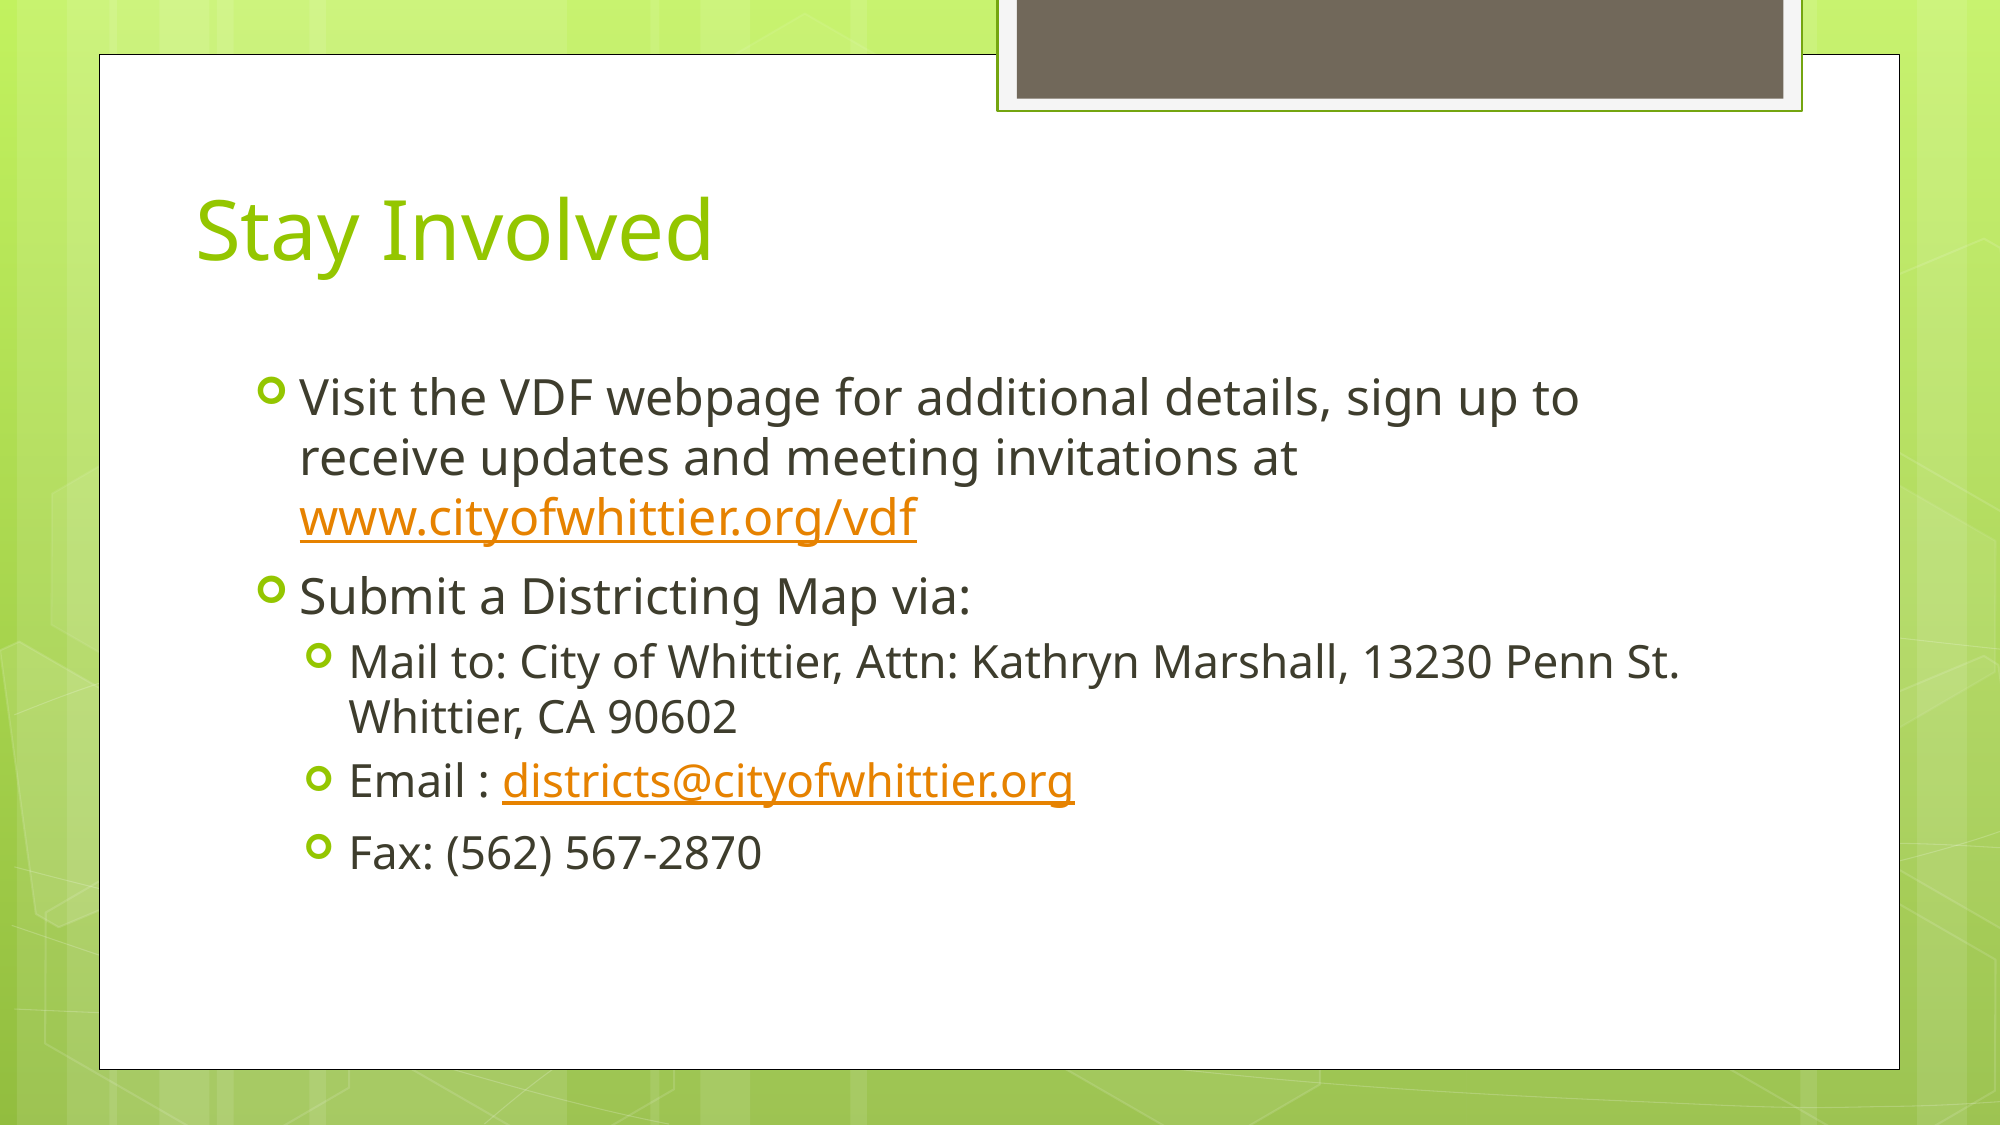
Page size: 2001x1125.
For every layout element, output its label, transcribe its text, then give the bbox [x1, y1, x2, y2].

title Stay Involved [180, 47, 1649, 285]
list Visit the VDF webpage for additional details, sign up to receive updates and meeting invitations at www.cityofwhittier.org/vdf Submit a Districting Map via: Mail to: City of Whittier, Attn: Kathryn Marshall, 13230 Penn St. Whittier, CA 90602 Email : districts@cityofwhittier.org Fax: (562) 567-2870 [228, 358, 1711, 992]
